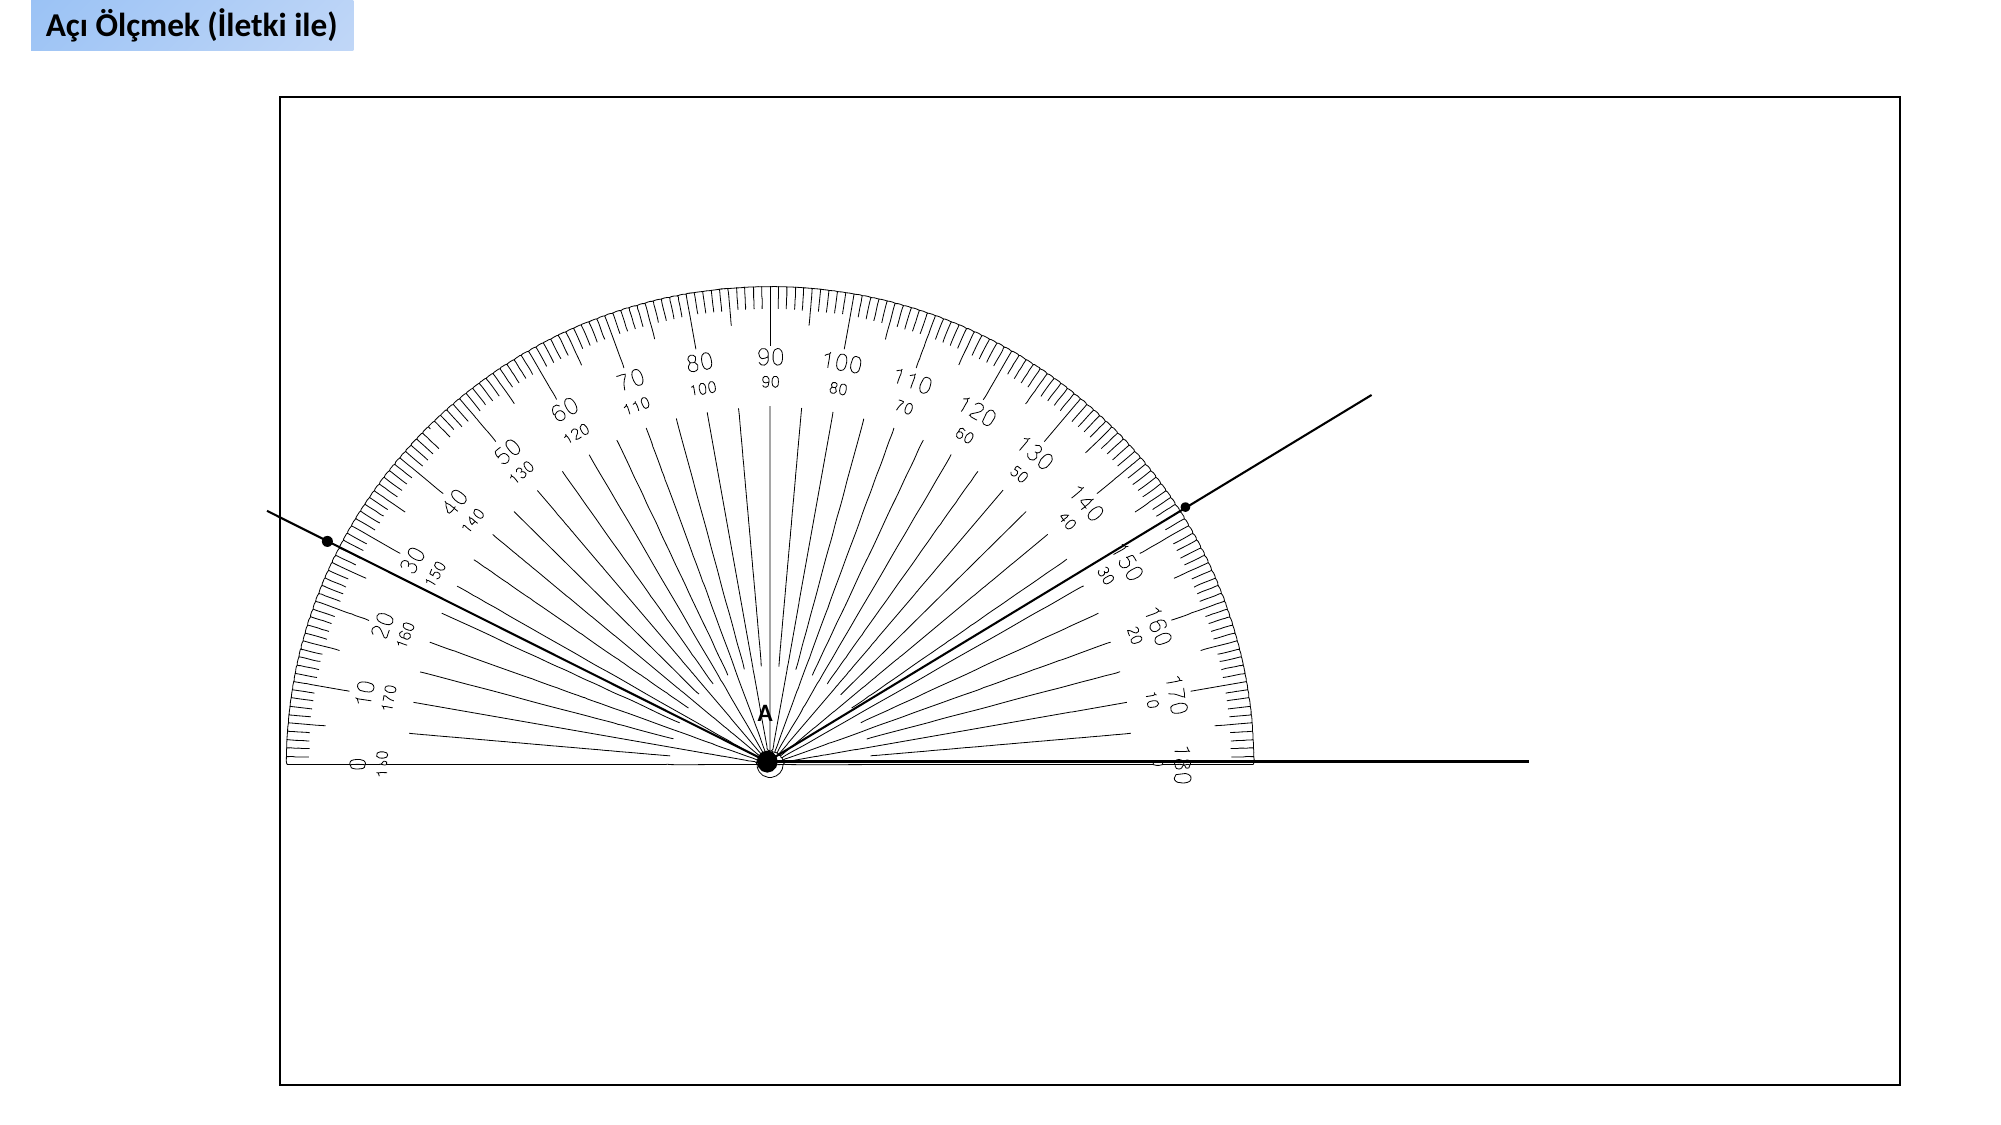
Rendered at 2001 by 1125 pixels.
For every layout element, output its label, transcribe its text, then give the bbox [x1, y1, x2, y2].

picture [284, 284, 1270, 510]
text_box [266, 510, 768, 762]
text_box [767, 394, 1372, 762]
text_box Açı Ölçmek (İletki ile) [31, 0, 354, 51]
picture [284, 762, 1270, 798]
text_box [279, 96, 1901, 1086]
